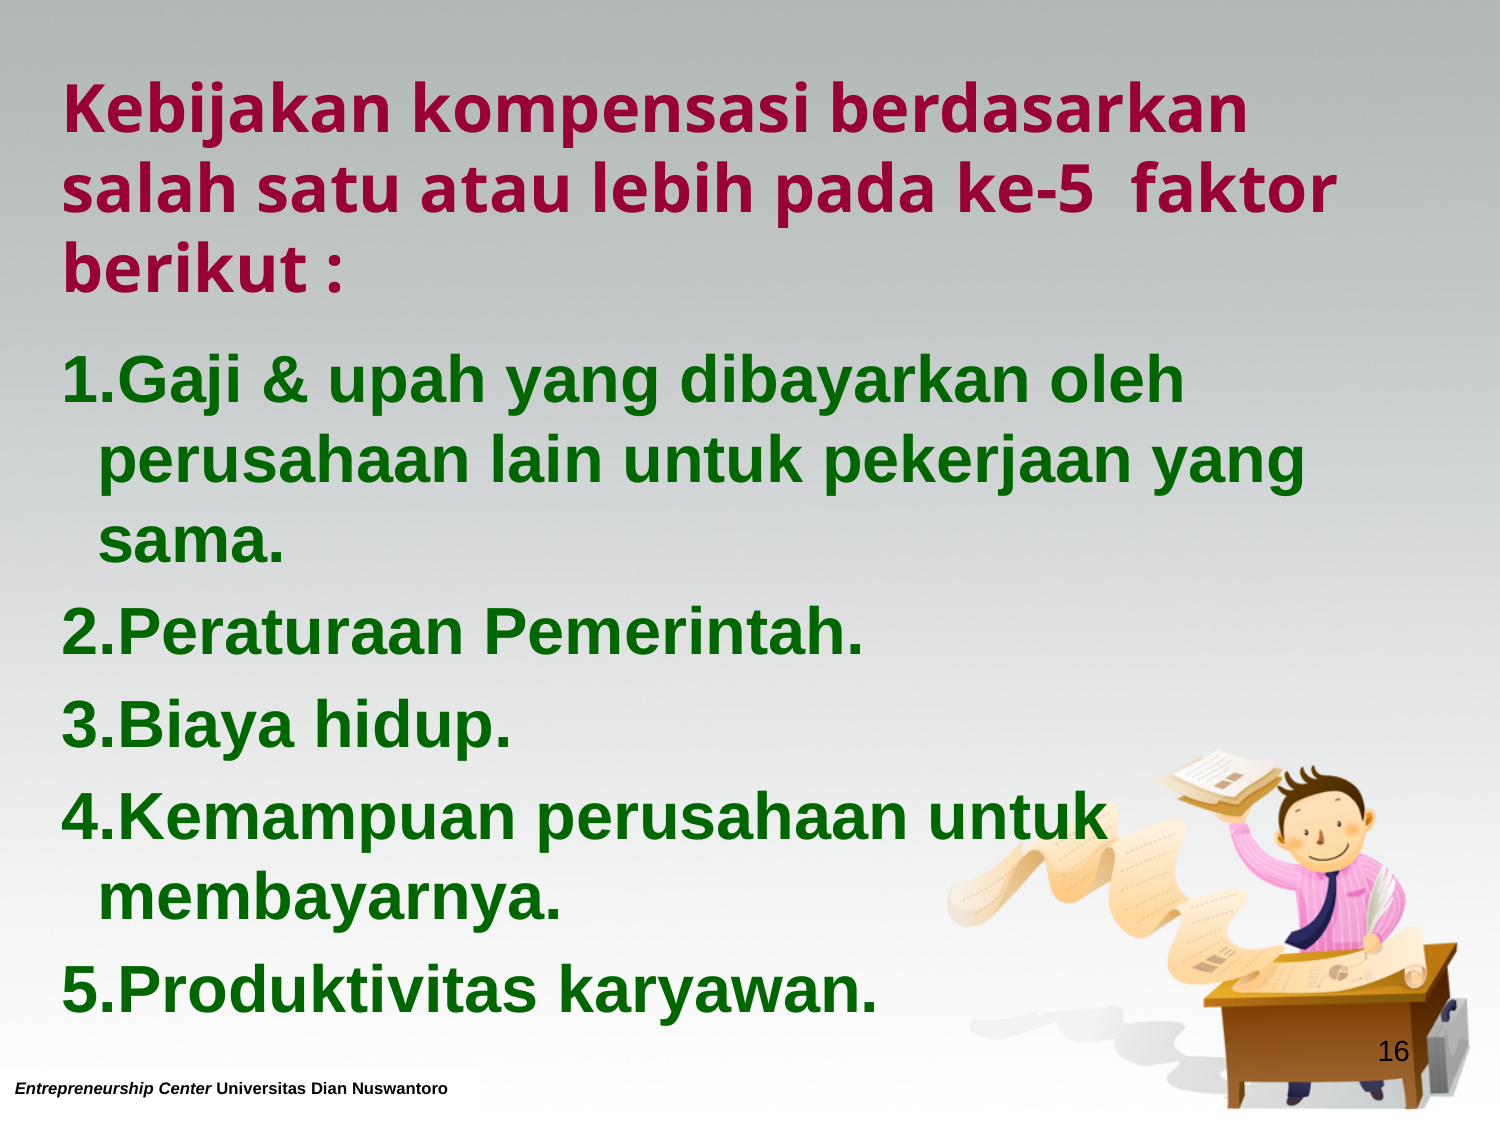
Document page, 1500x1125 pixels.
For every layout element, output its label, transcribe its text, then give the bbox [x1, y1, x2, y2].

slide_number 16 [1074, 1035, 1426, 1103]
text_box Kebijakan kompensasi berdasarkan salah satu atau lebih pada ke-5 faktor berikut : Gaji & upah yang dibayarkan oleh perusahaan lain untuk pekerjaan yang sama. Peraturaan Pemerintah. Biaya hidup. Kemampuan perusahaan untuk membayarnya. Produktivitas karyawan. [45, 56, 1455, 1035]
text_box Entrepreneurship Center Universitas Dian Nuswantoro [0, 1070, 479, 1125]
picture [0, 0, 1500, 1125]
